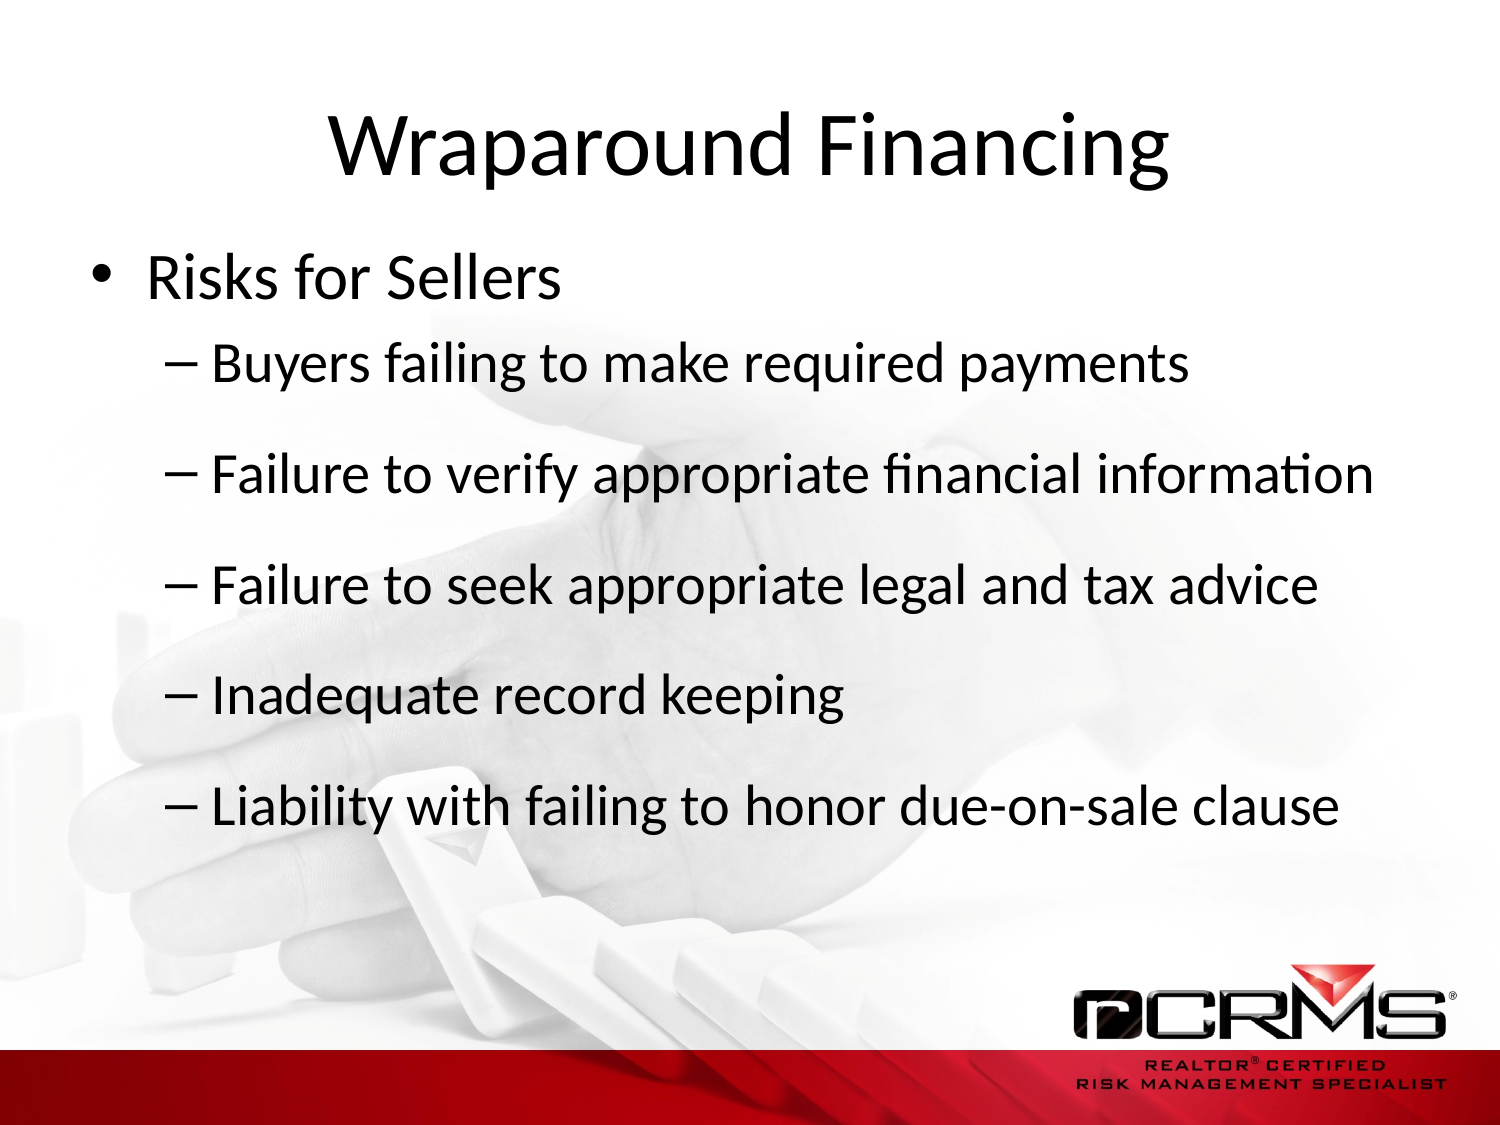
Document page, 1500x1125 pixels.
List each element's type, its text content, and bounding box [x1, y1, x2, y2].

list Risks for Sellers Buyers failing to make required payments Failure to verify appropriate financial information Failure to seek appropriate legal and tax advice Inadequate record keeping Liability with failing to honor due-on-sale clause [75, 224, 1425, 1000]
picture [0, 0, 1500, 1125]
title Wraparound Financing [75, 45, 1425, 224]
